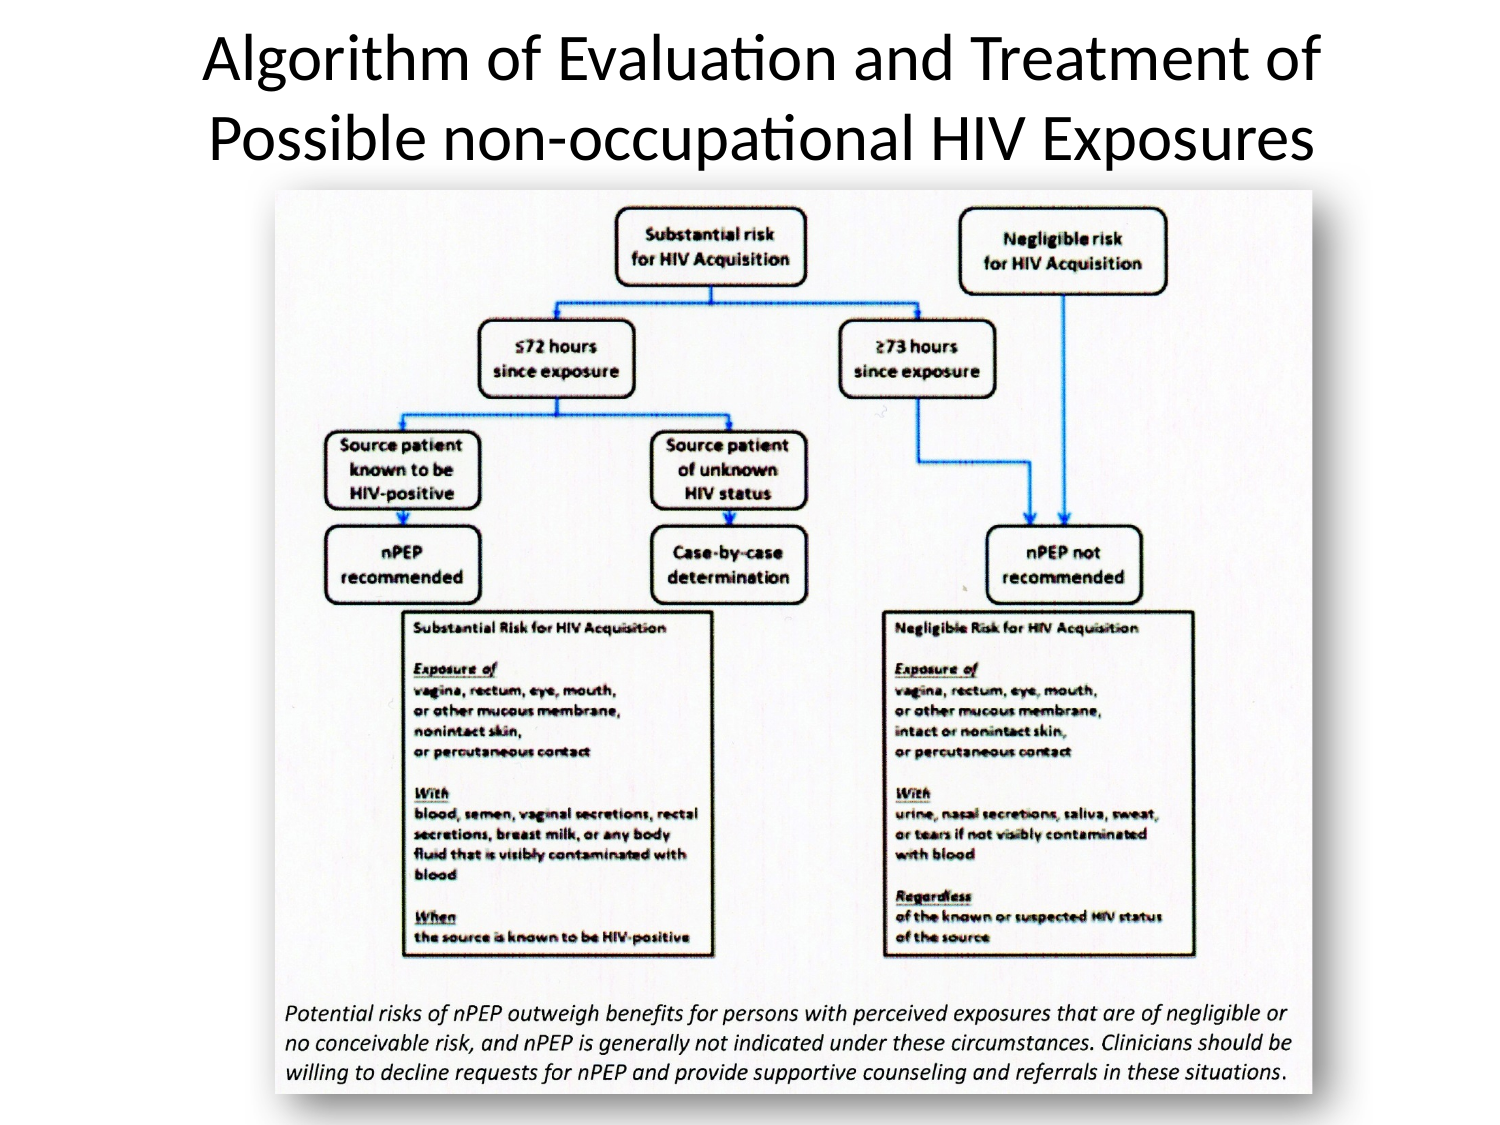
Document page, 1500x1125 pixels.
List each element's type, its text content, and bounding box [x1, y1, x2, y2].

picture [274, 190, 1313, 1094]
title Algorithm of Evaluation and Treatment of Possible non-occupational HIV Exposures [87, 0, 1438, 188]
